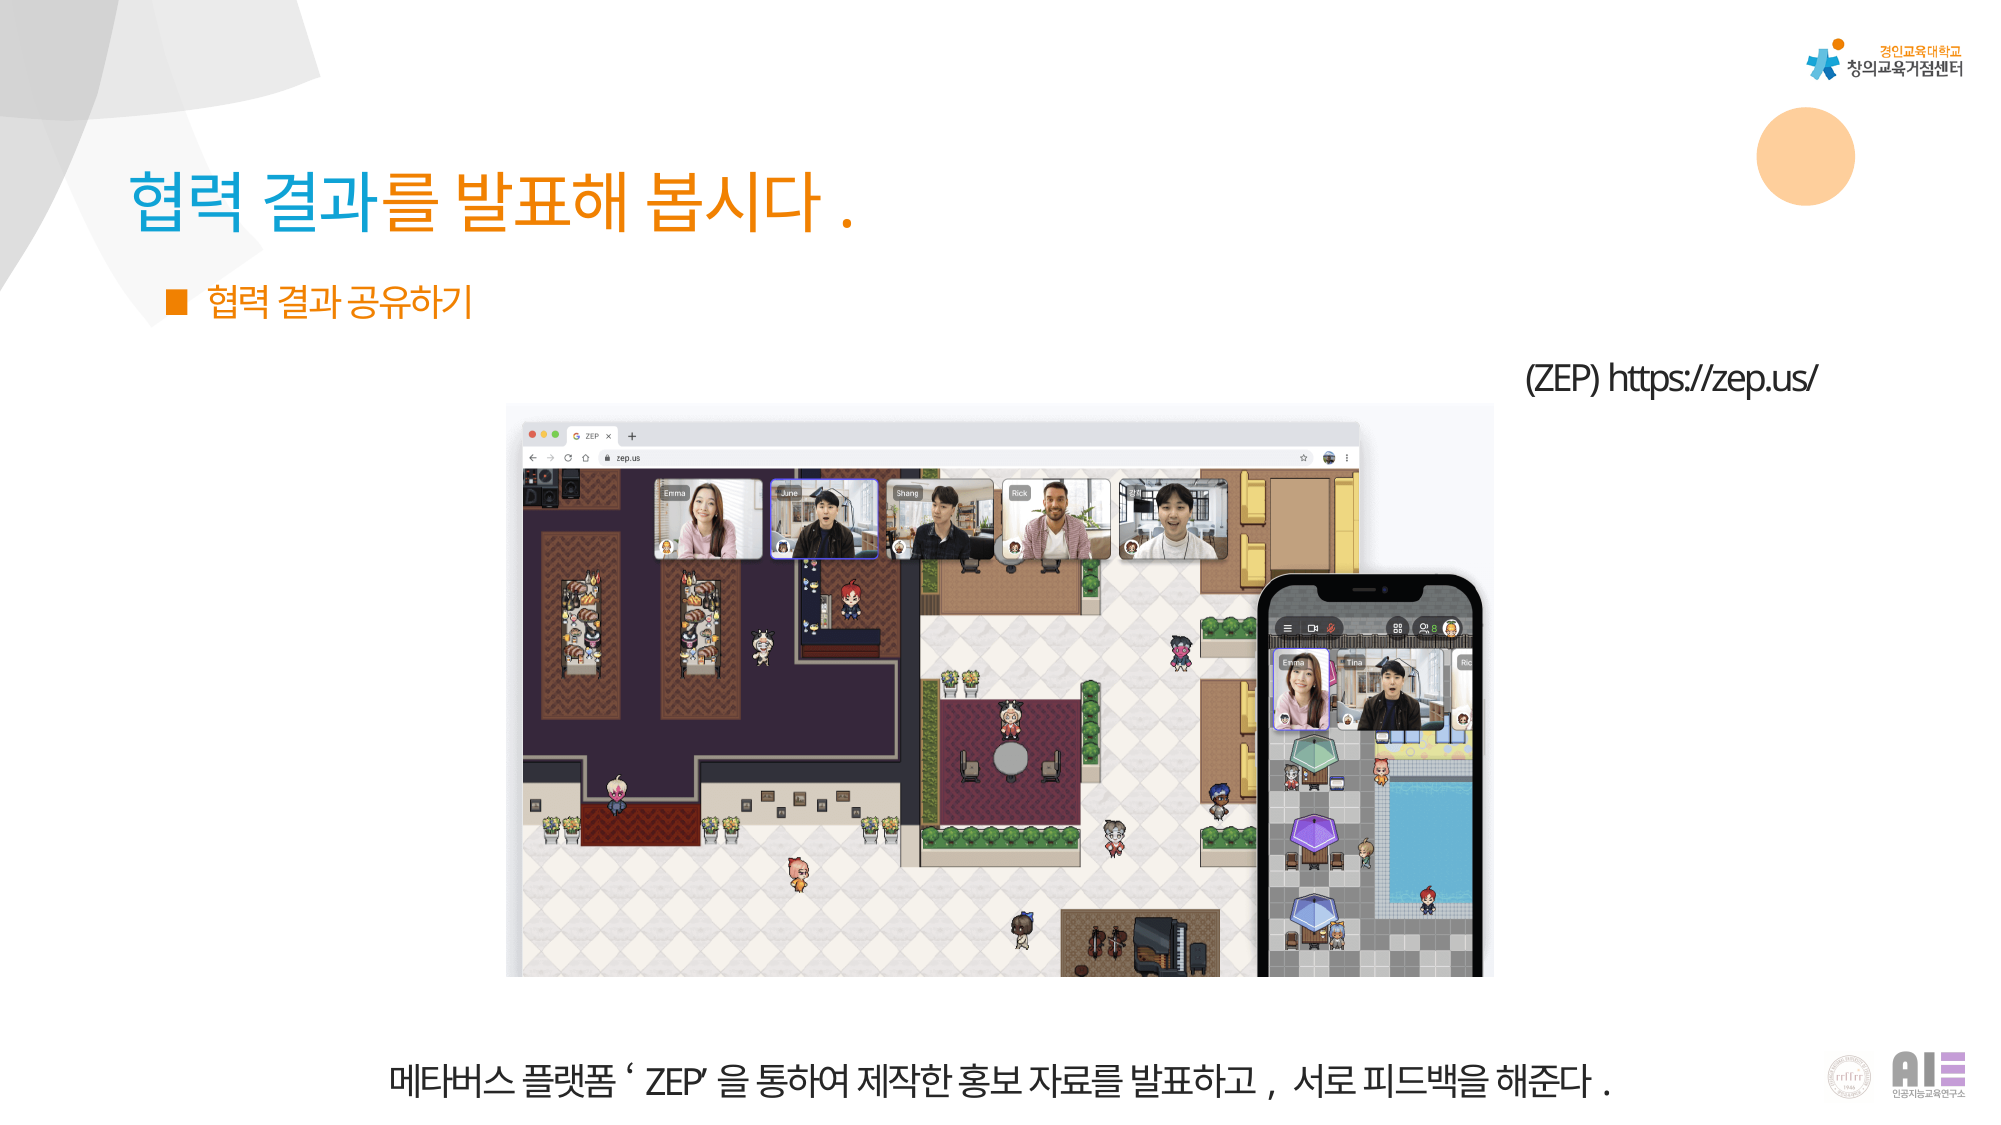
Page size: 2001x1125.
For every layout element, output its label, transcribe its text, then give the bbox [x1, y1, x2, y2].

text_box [166, 271, 845, 331]
picture [1803, 36, 1967, 83]
picture [506, 403, 1494, 996]
text_box 메타버스 플랫폼 ‘ZEP’을 통하여 제작한 홍보 자료를 발표하고, 서로 피드백을 해준다. [164, 1041, 1836, 1110]
text_box 협력 결과를 발표해 봅시다. [114, 153, 871, 248]
text_box (ZEP) https://zep.us/ [163, 337, 1835, 407]
